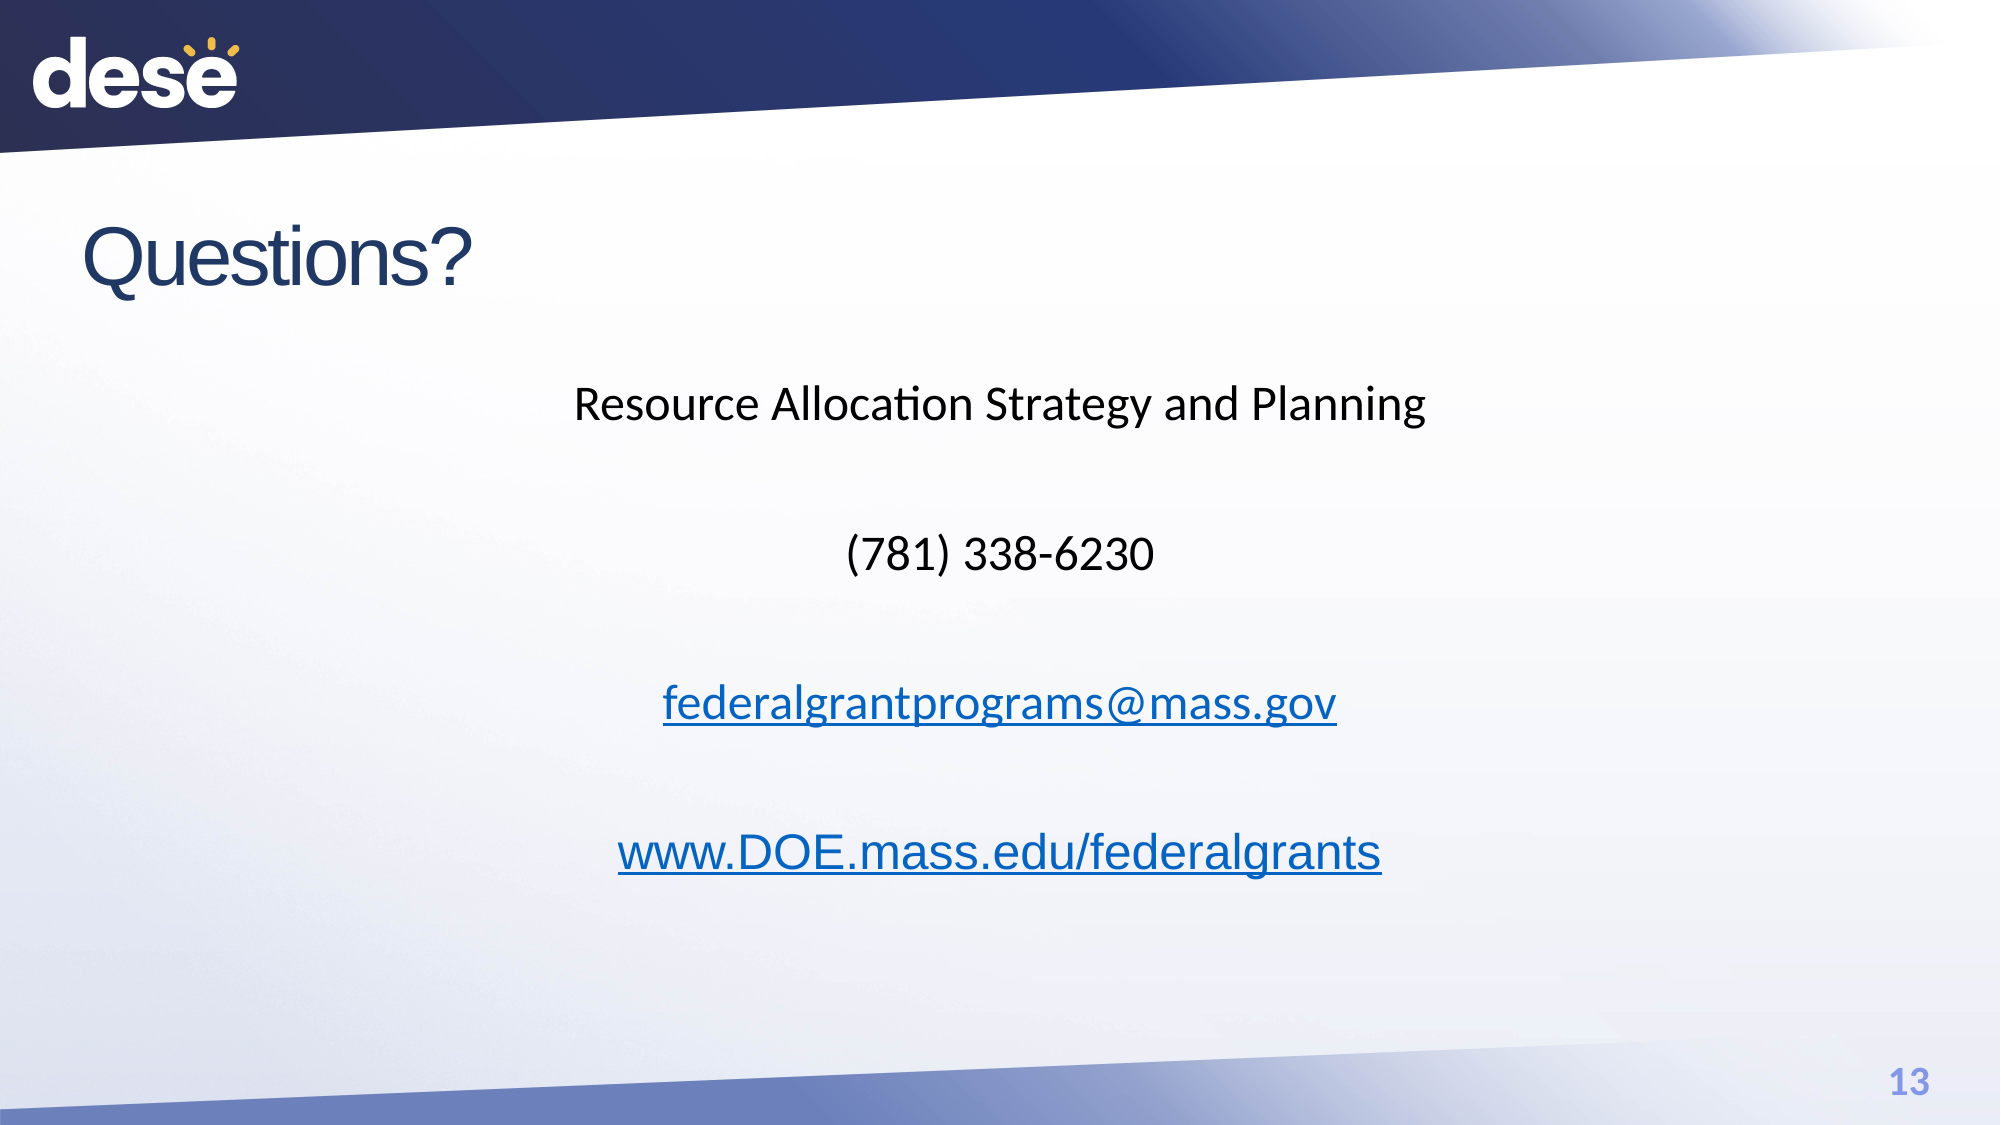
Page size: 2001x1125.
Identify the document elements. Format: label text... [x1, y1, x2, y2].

text_box Resource Allocation Strategy and Planning (781) 338-6230 federalgrantprograms@mass.gov www.DOE.mass.edu/federalgrants [350, 369, 1650, 1125]
title Questions? [66, 158, 795, 358]
picture [0, 0, 2000, 1125]
